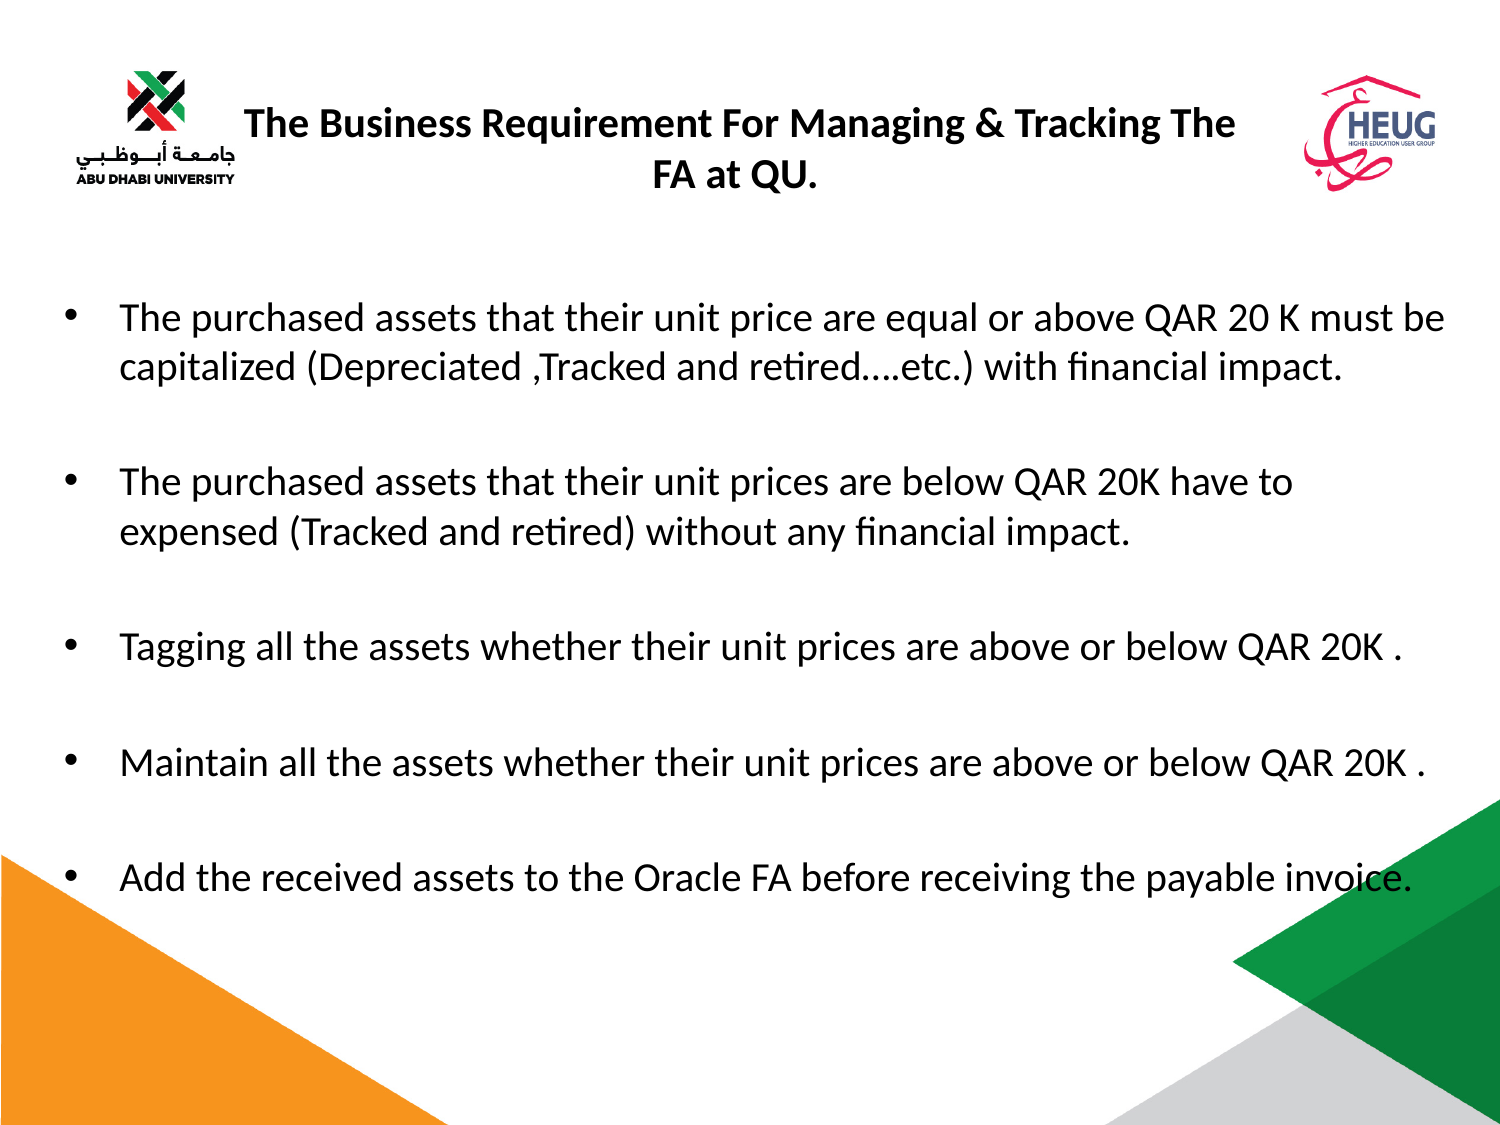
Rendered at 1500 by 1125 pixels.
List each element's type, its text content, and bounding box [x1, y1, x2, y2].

title The Business Requirement For Managing & Tracking The FA at QU. [193, 86, 1279, 257]
picture [0, 0, 1500, 1125]
list The purchased assets that their unit price are equal or above QAR 20 K must be capitalized (Depreciated ,Tracked and retired….etc.) with financial impact. The purchased assets that their unit prices are below QAR 20K have to expensed (Tracked and retired) without any financial impact. Tagging all the assets whether their unit prices are above or below QAR 20K . Maintain all the assets whether their unit prices are above or below QAR 20K . Add the received assets to the Oracle FA before receiving the payable invoice. [48, 282, 1474, 914]
